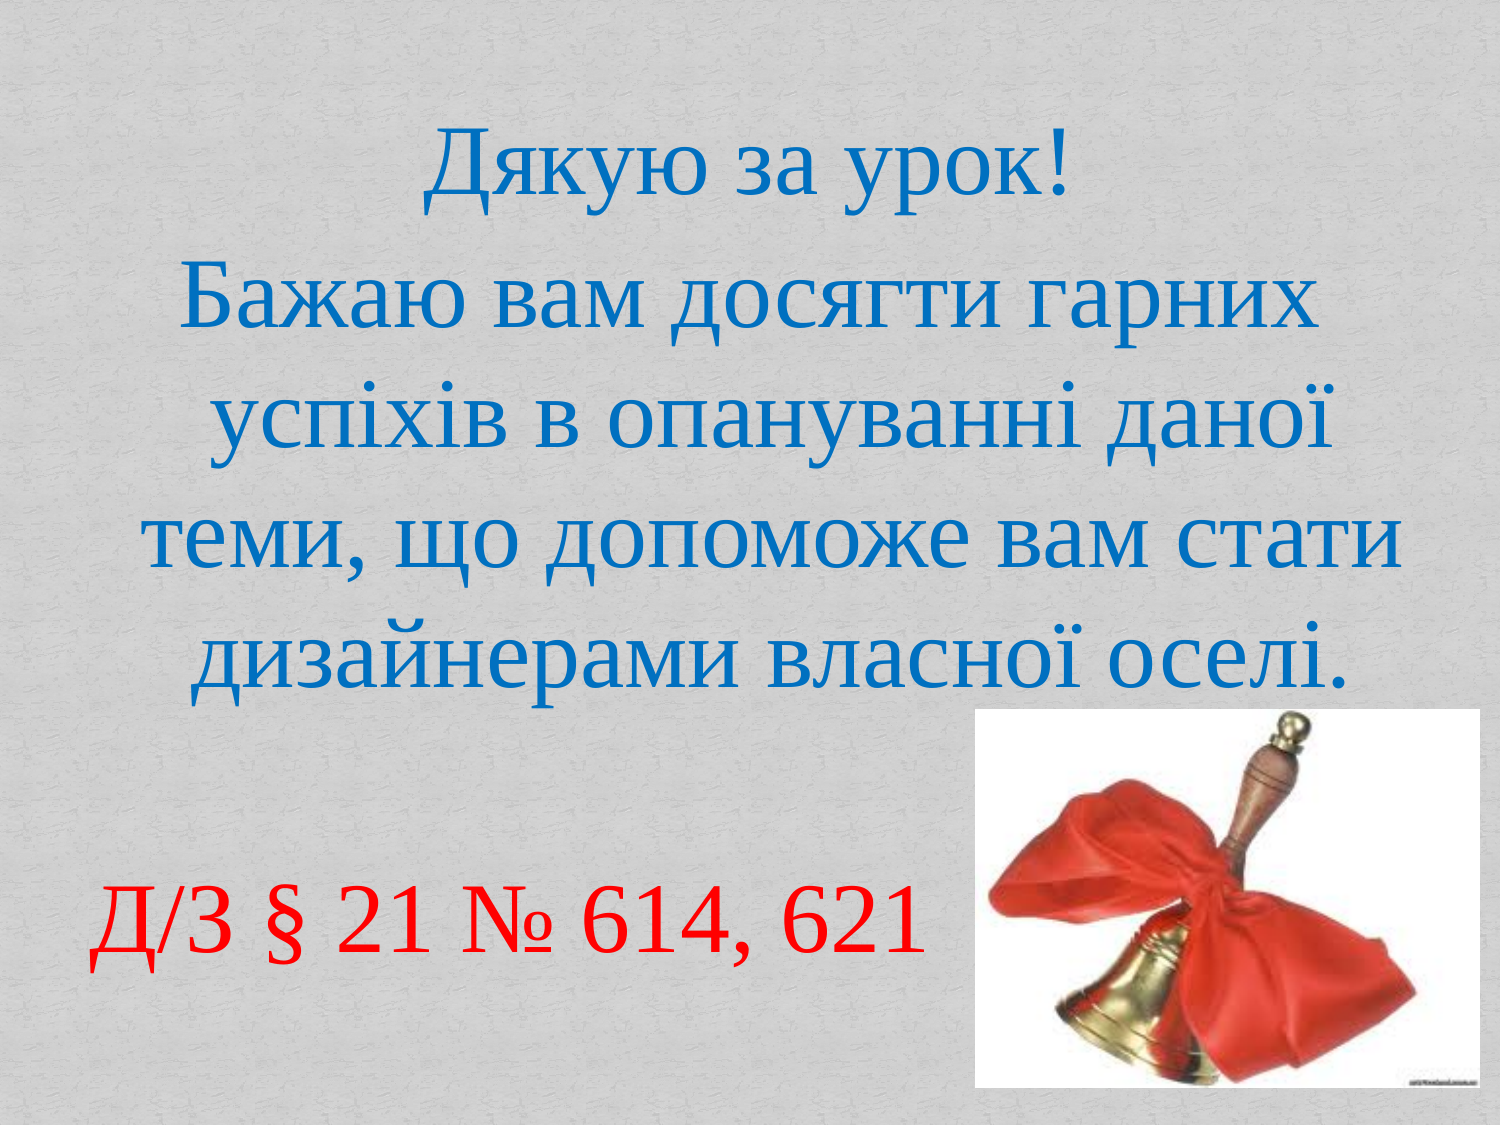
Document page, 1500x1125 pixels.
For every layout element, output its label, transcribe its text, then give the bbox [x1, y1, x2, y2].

list Дякую за урок! Бажаю вам досягти гарних успіхів в опануванні даної теми, що допоможе вам стати дизайнерами власної оселі. Д/З § 21 № 614, 621 [75, 87, 1425, 1000]
picture [975, 709, 1480, 1088]
